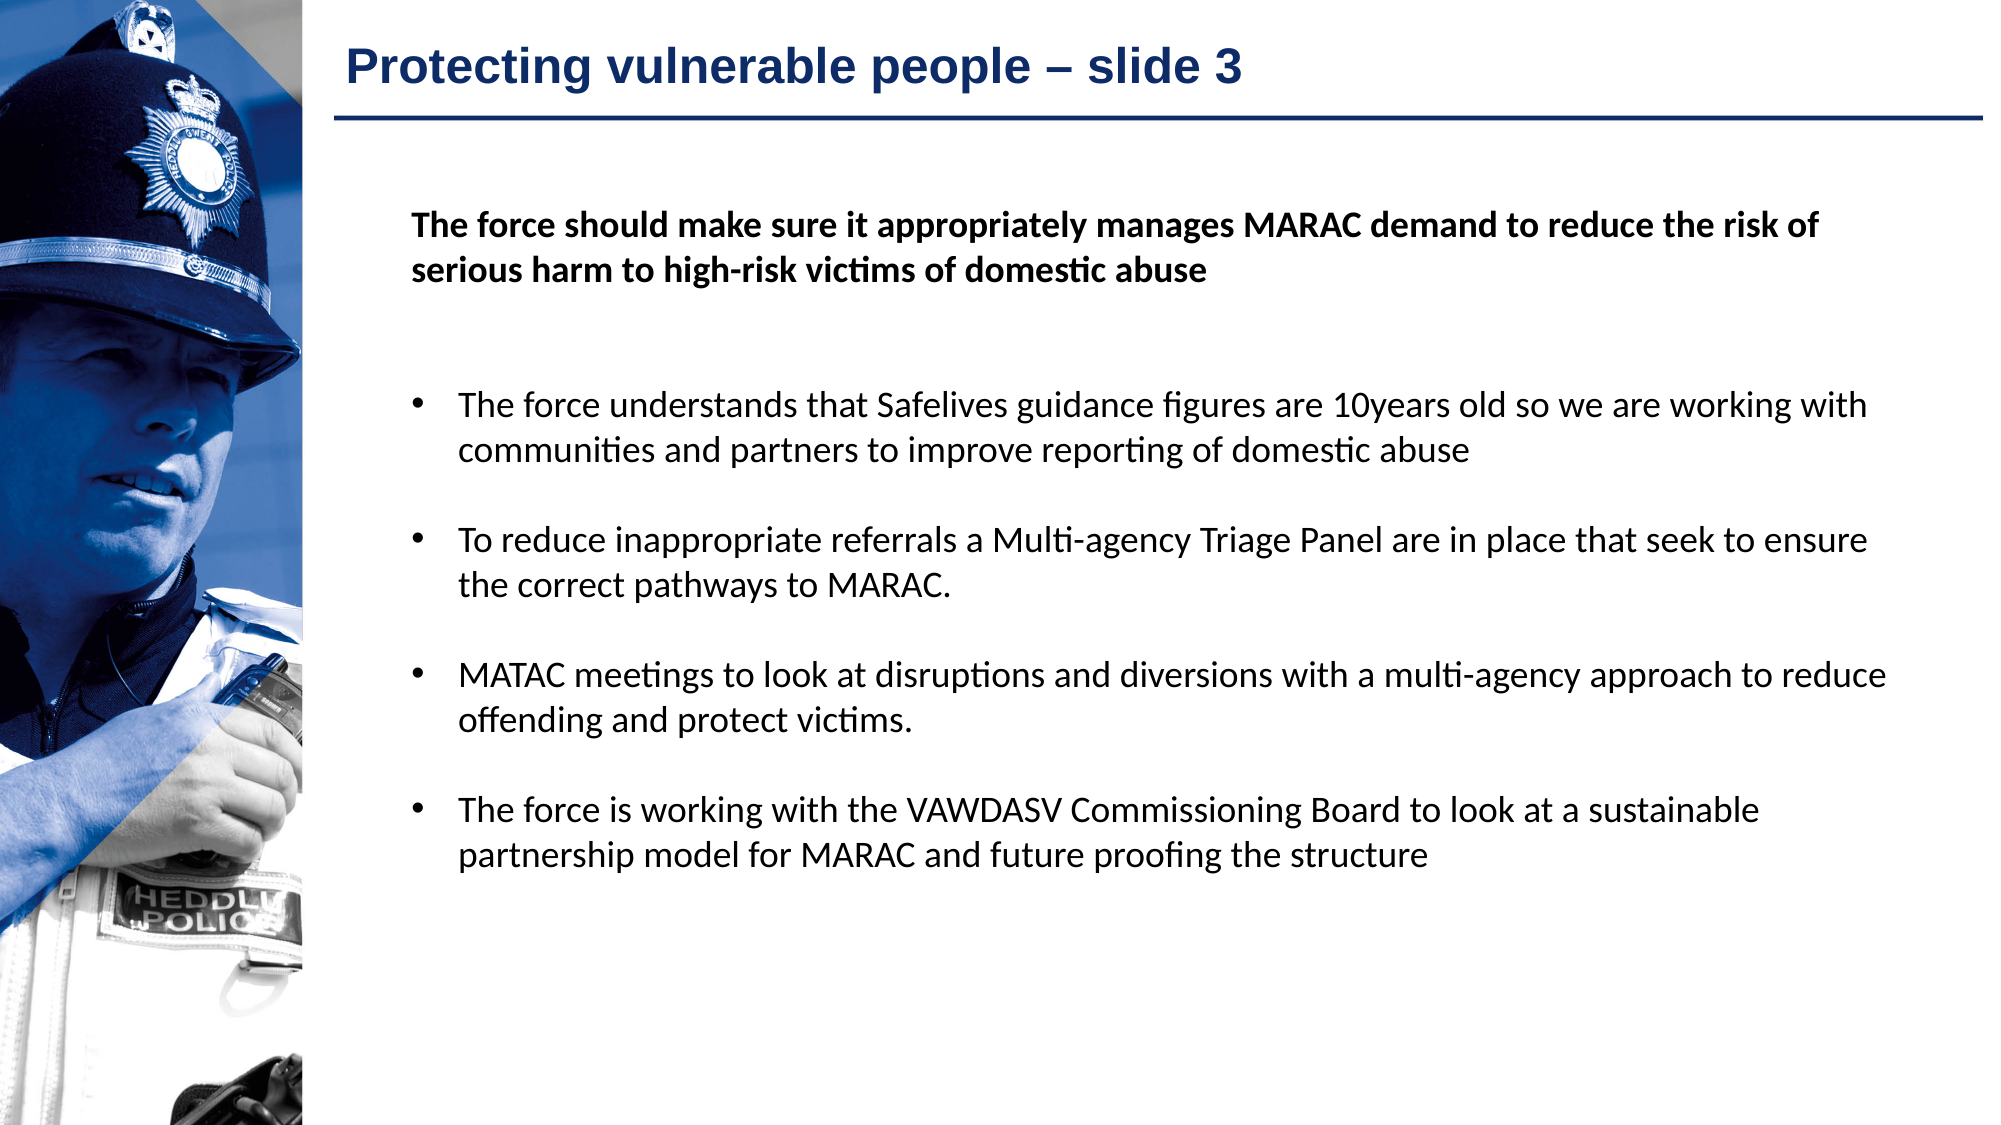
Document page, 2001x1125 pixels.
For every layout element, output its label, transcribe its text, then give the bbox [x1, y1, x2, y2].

text_box The force should make sure it appropriately manages MARAC demand to reduce the risk of serious harm to high-risk victims of domestic abuse The force understands that Safelives guidance figures are 10years old so we are working with communities and partners to improve reporting of domestic abuse To reduce inappropriate referrals a Multi-agency Triage Panel are in place that seek to ensure the correct pathways to MARAC. MATAC meetings to look at disruptions and diversions with a multi-agency approach to reduce offending and protect victims. The force is working with the VAWDASV Commissioning Board to look at a sustainable partnership model for MARAC and future proofing the structure [396, 192, 1911, 1063]
title Protecting vulnerable people – slide 3 [330, 19, 1986, 116]
picture [0, 0, 2001, 1125]
